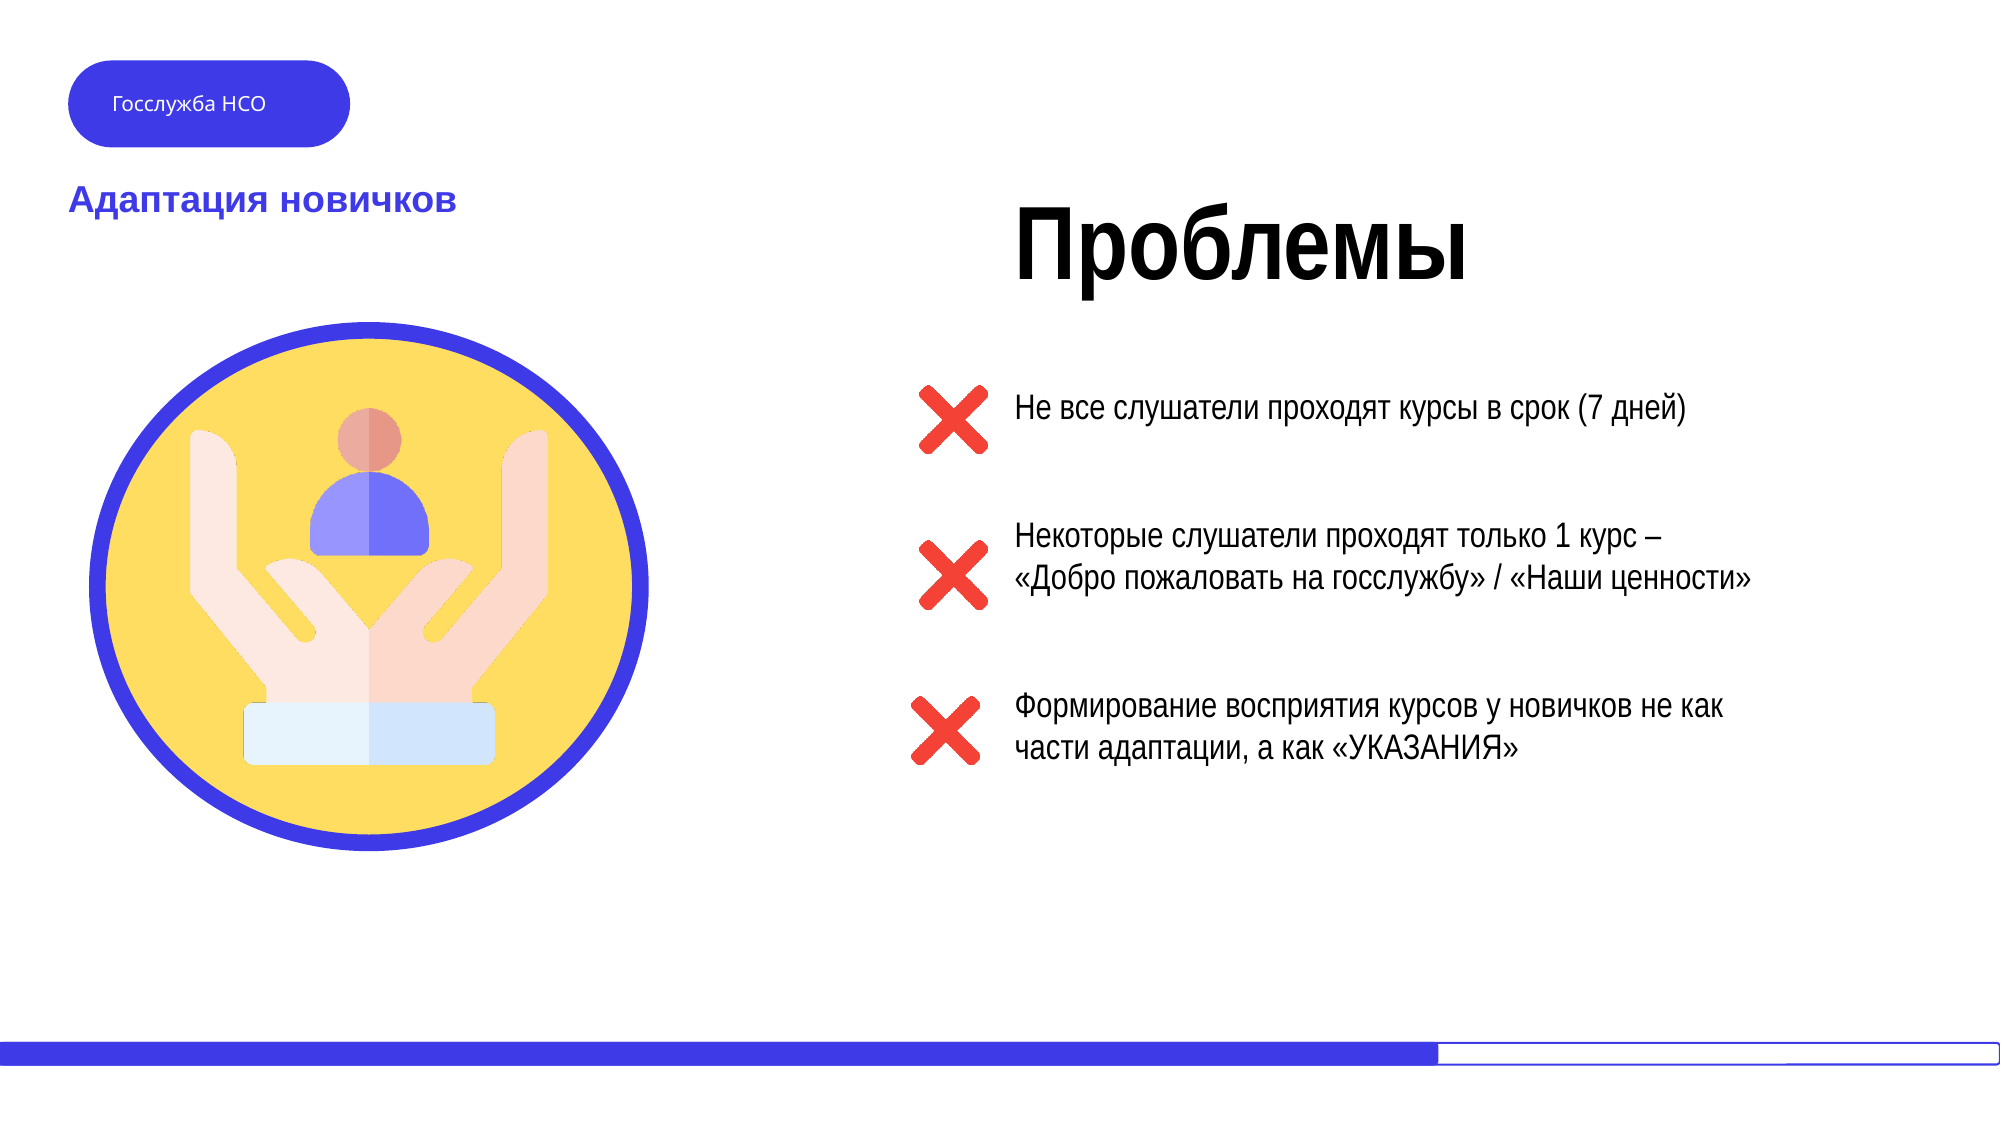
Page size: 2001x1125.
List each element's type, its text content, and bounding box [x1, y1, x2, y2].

text_box [96, 329, 642, 844]
text_box Не все слушатели проходят курсы в срок (7 дней) Некоторые слушатели проходят только 1 курс – «Добро пожаловать на госслужбу» / «Наши ценности» Формирование восприятия курсов у новичков не как части адаптации, а как «УКАЗАНИЯ» [999, 334, 1777, 775]
picture [911, 696, 980, 765]
text_box [0, 1041, 1439, 1066]
text_box [67, 59, 352, 149]
text_box Госслужба НСО [97, 83, 321, 124]
text_box [1435, 1041, 2000, 1066]
picture [190, 408, 548, 765]
text_box Адаптация новичков [53, 168, 794, 273]
text_box Проблемы [999, 168, 1559, 308]
picture [918, 540, 988, 610]
picture [918, 385, 988, 454]
